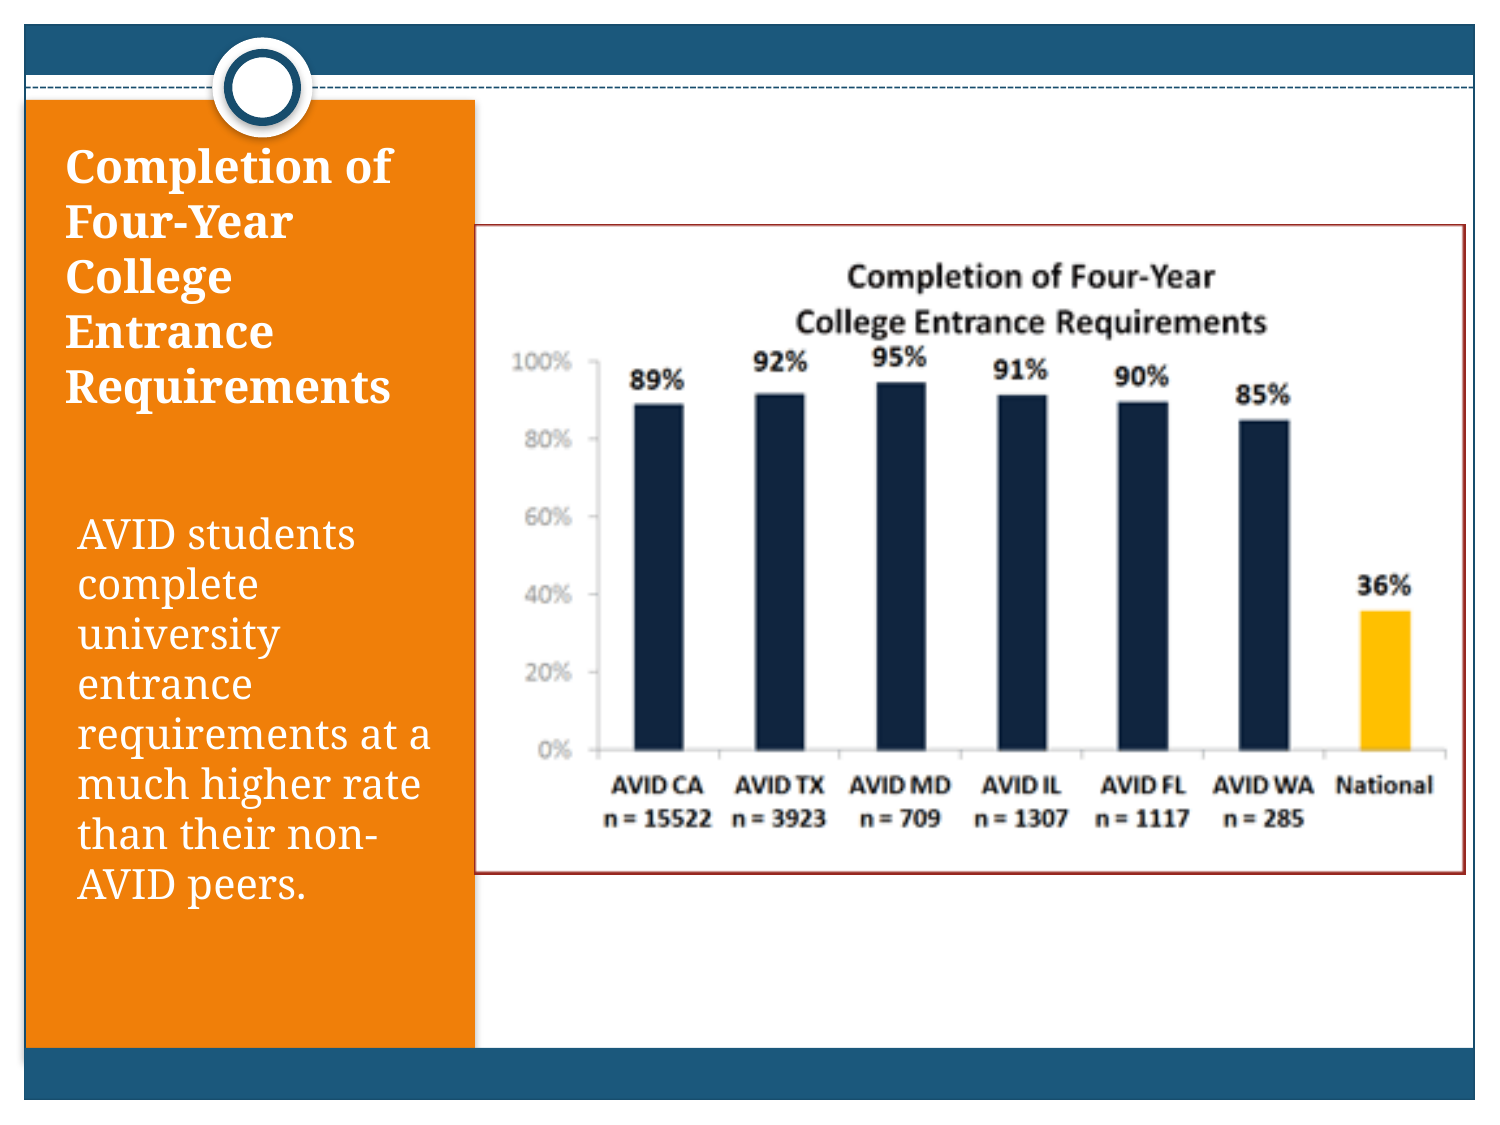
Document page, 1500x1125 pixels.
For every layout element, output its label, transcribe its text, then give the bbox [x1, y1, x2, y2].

picture [474, 224, 1466, 876]
text_box AVID students complete university entrance requirements at a much higher rate than their non-AVID peers. [62, 499, 450, 1005]
text_box Completion of Four-Year College Entrance Requirements [49, 162, 438, 475]
